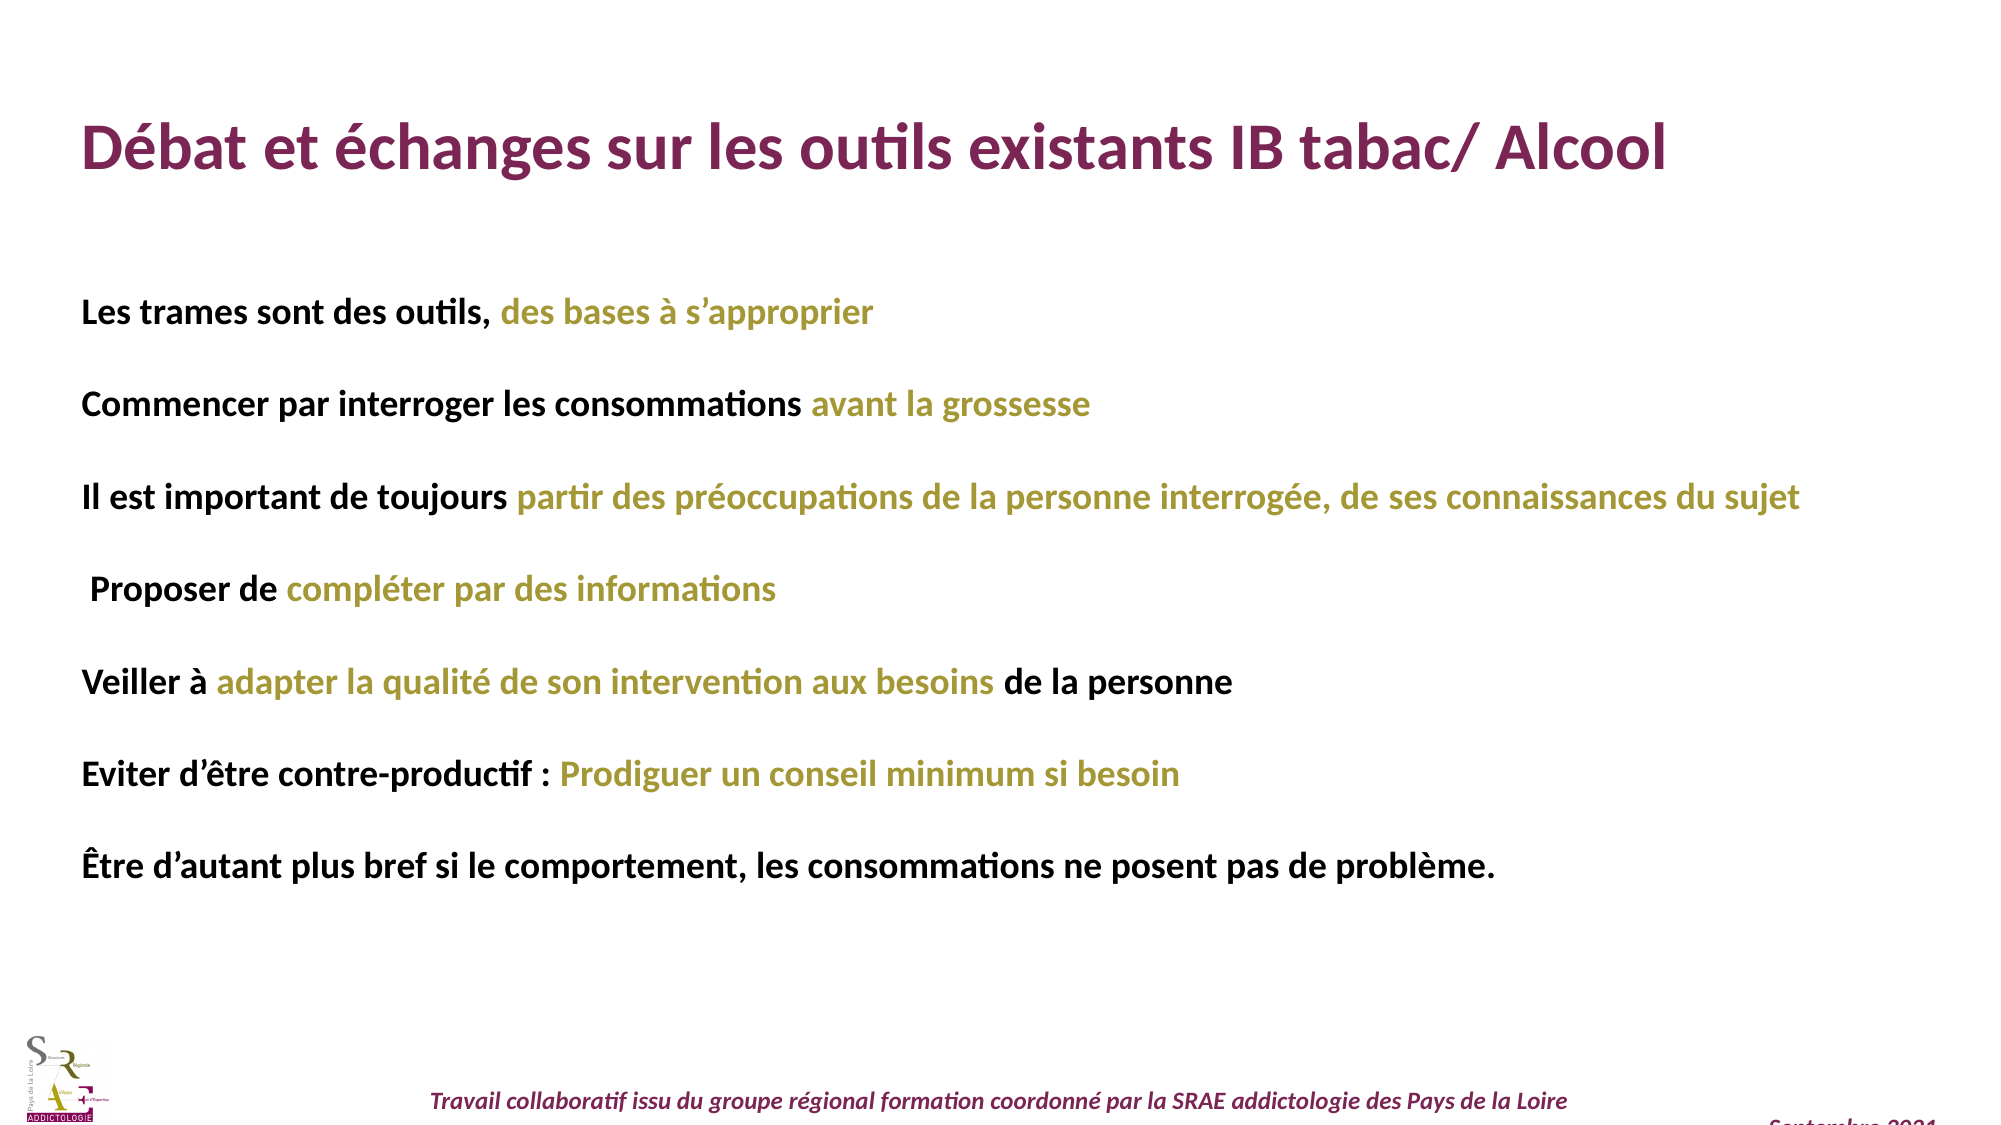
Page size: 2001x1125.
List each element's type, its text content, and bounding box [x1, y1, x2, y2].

text_box Débat et échanges sur les outils existants IB tabac/ Alcool [66, 95, 2000, 191]
picture [27, 1036, 112, 1122]
text_box Les trames sont des outils, des bases à s’approprier Commencer par interroger les consommations avant la grossesse Il est important de toujours partir des préoccupations de la personne interrogée, de ses connaissances du sujet Proposer de compléter par des informations Veiller à adapter la qualité de son intervention aux besoins de la personne Eviter d’être contre-productif : Prodiguer un conseil minimum si besoin Être d’autant plus bref si le comportement, les consommations ne posent pas de problème. [66, 256, 1867, 894]
